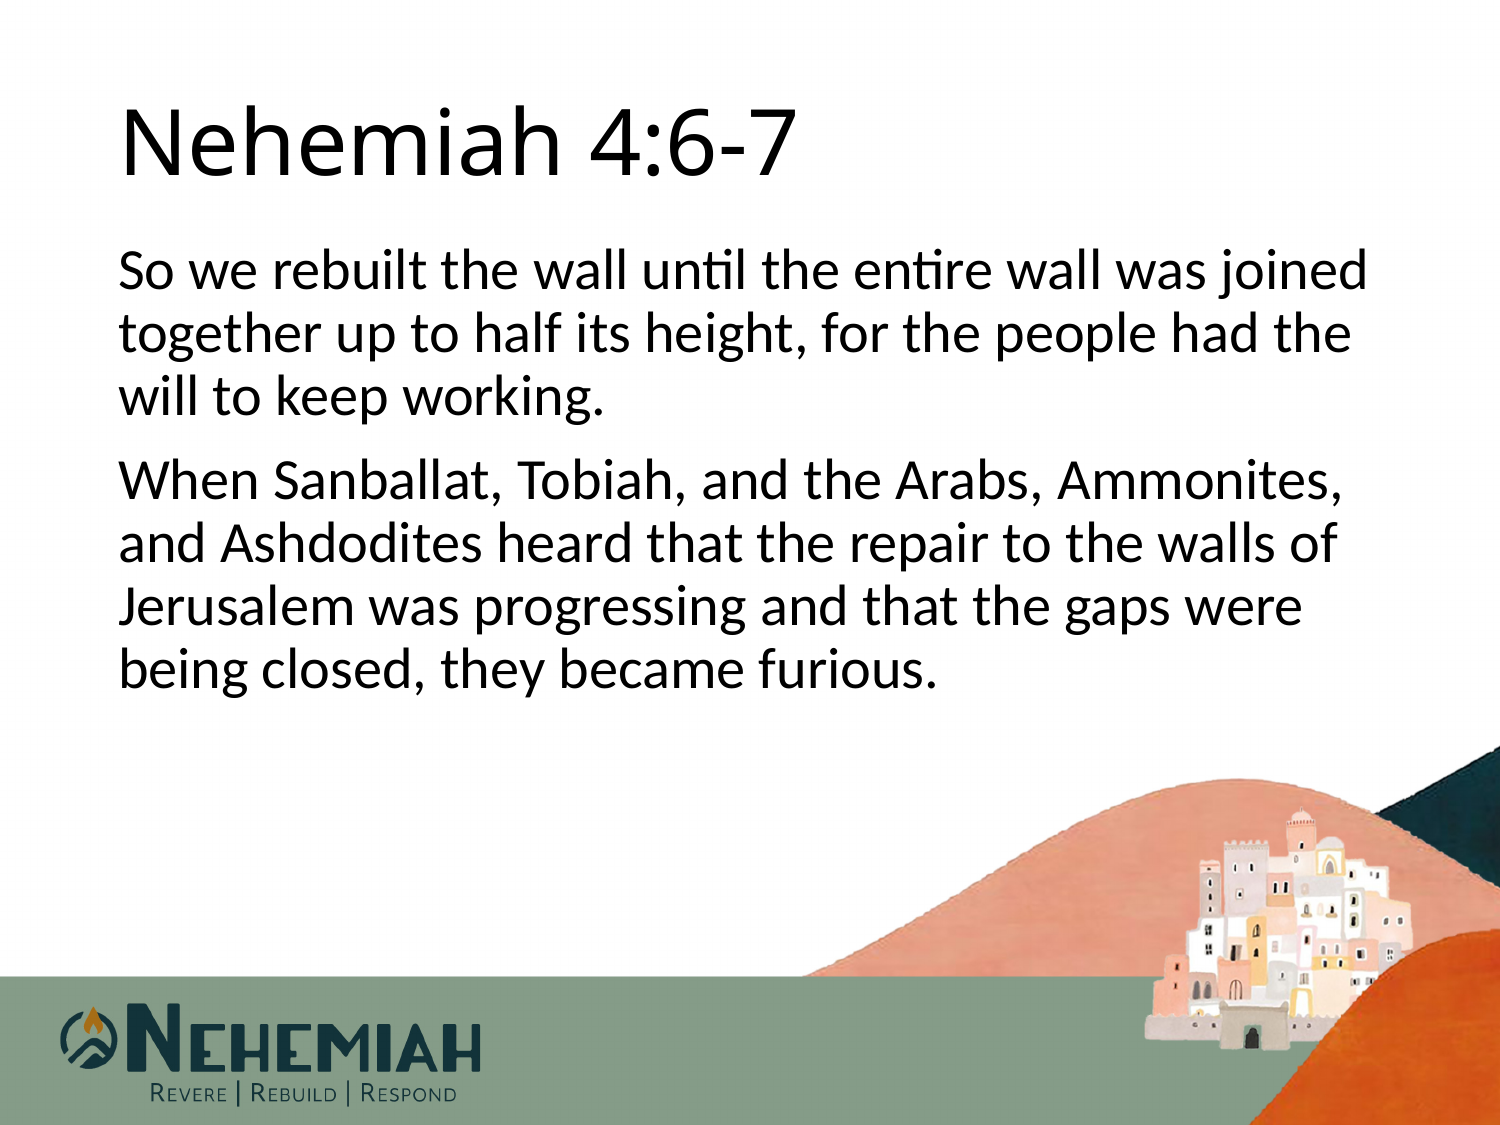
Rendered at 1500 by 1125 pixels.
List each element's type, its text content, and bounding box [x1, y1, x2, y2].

list So we rebuilt the wall until the entire wall was joined together up to half its height, for the people had the will to keep working. When Sanballat, Tobiah, and the Arabs, Ammonites, and Ashdodites heard that the repair to the walls of Jerusalem was progressing and that the gaps were being closed, they became furious. [103, 232, 1397, 992]
picture [0, 0, 1500, 1125]
title Nehemiah 4:6-7 [103, 59, 1397, 232]
